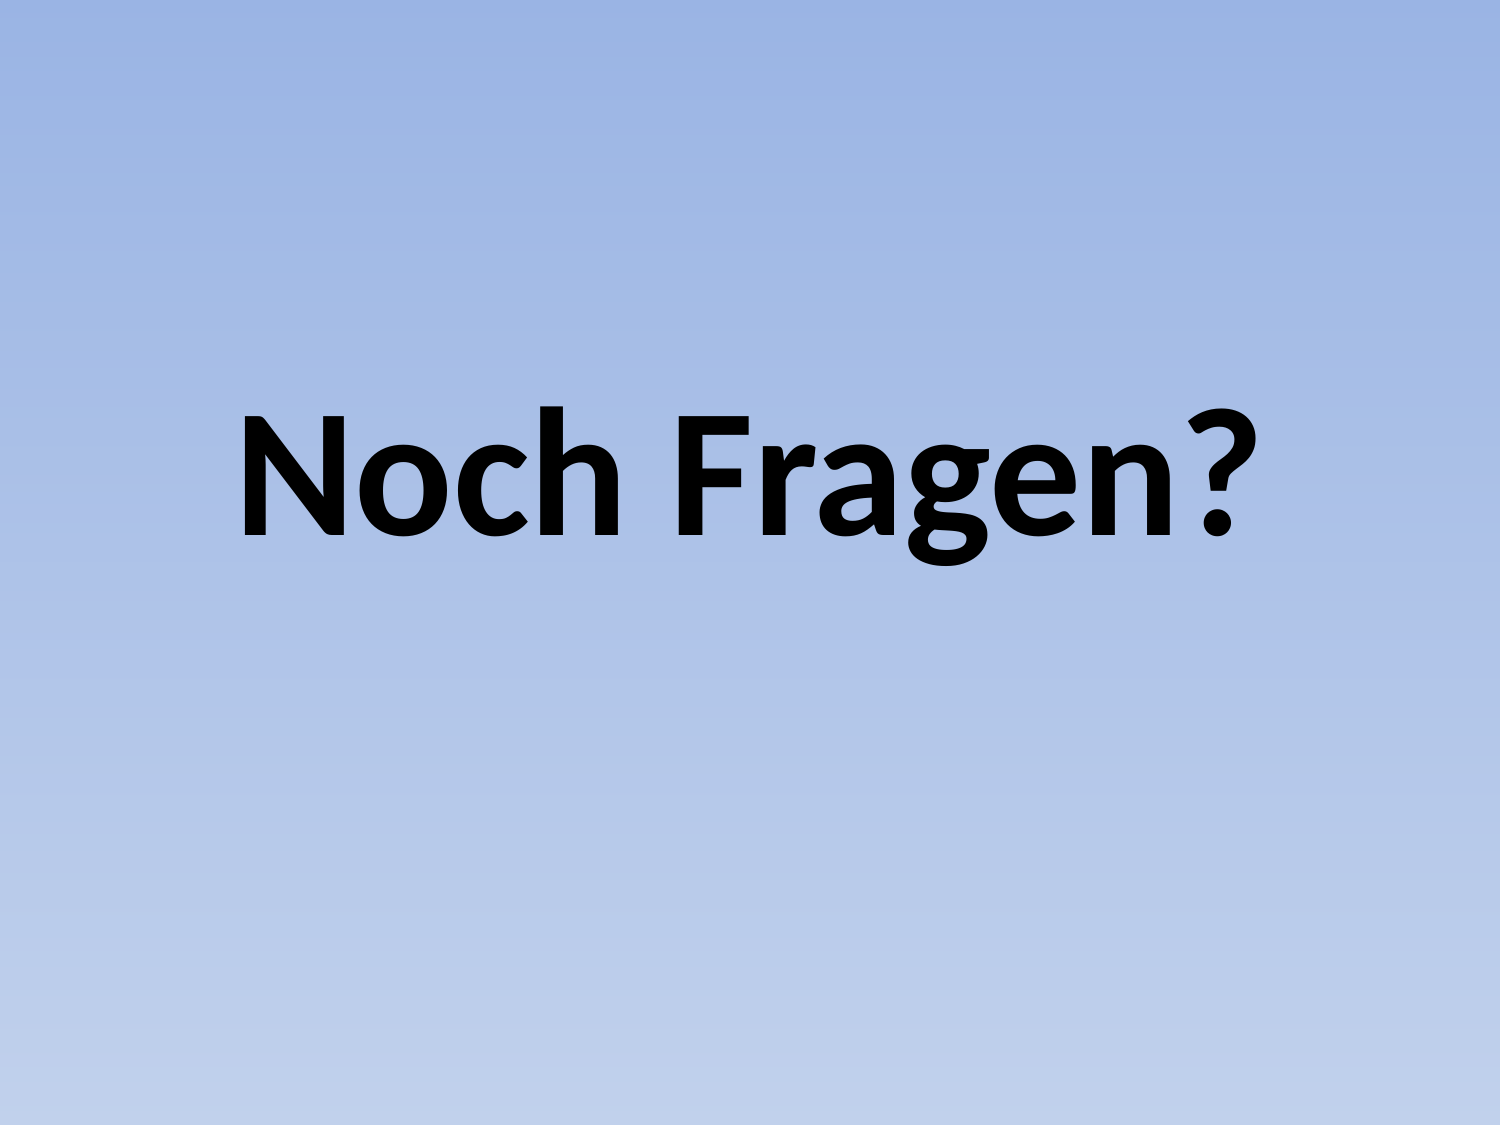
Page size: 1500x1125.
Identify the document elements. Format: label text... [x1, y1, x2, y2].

title Noch Fragen? [75, 219, 1425, 705]
